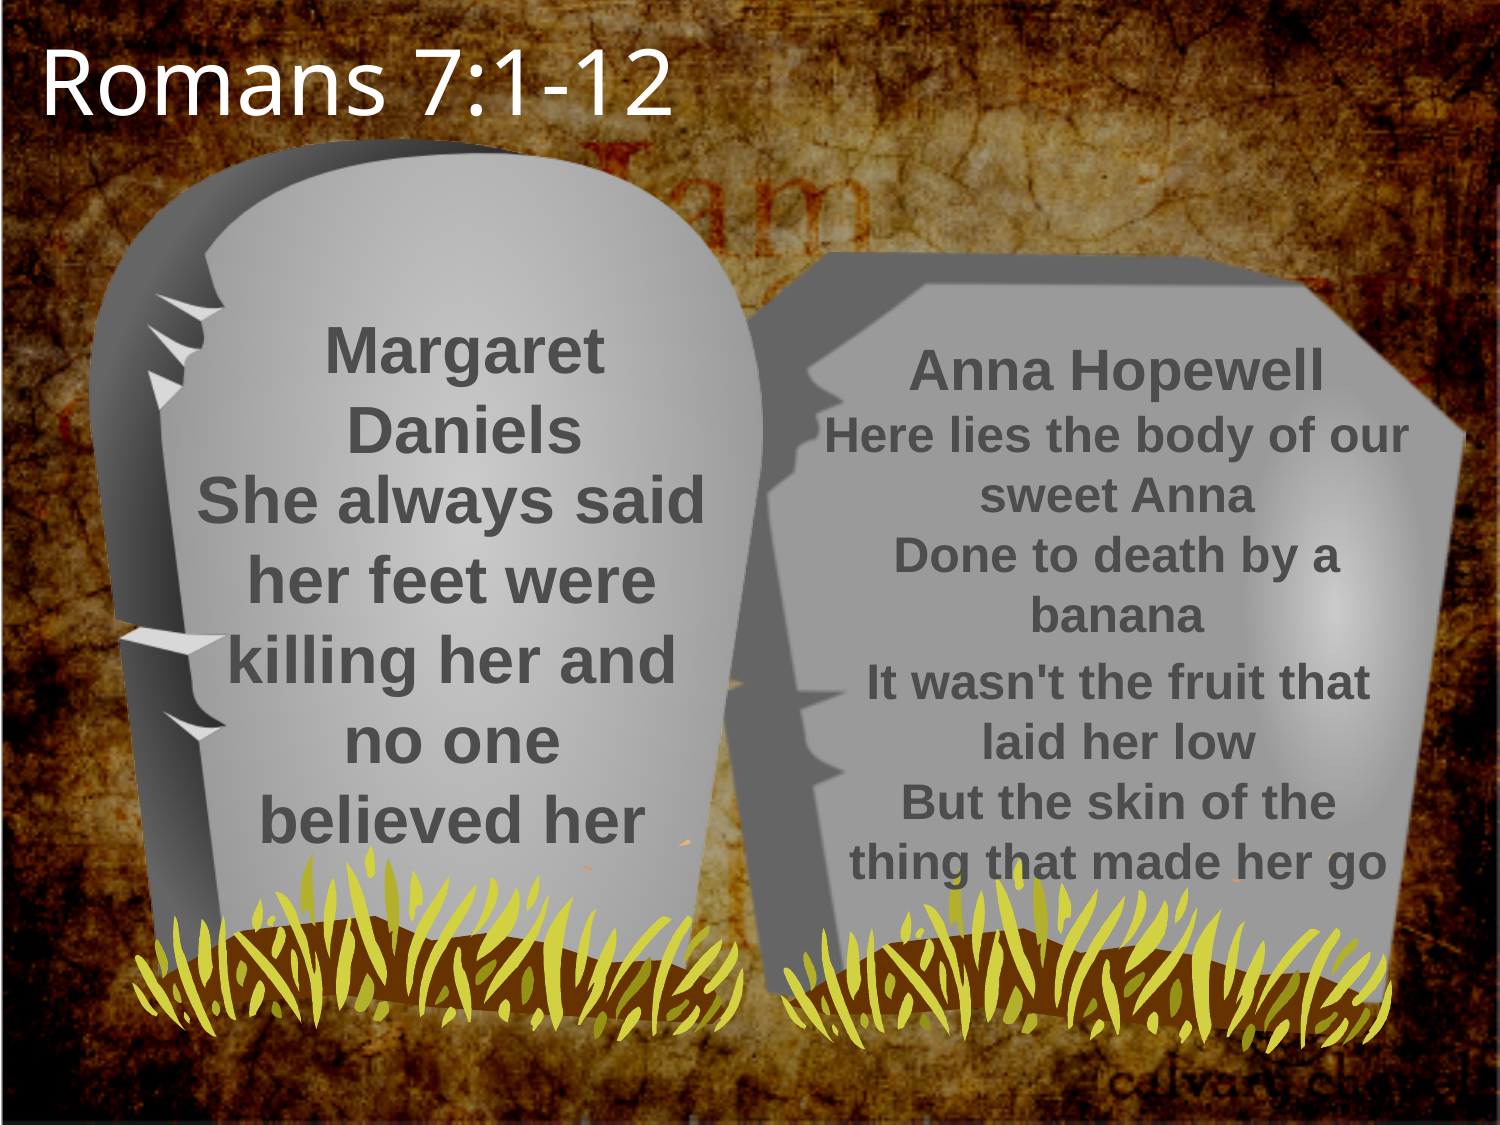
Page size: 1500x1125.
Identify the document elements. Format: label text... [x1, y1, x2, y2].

text_box Romans 7:1-12 [61, 6, 1053, 154]
picture [0, 0, 1500, 1125]
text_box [75, 139, 817, 1065]
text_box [696, 251, 1466, 1077]
